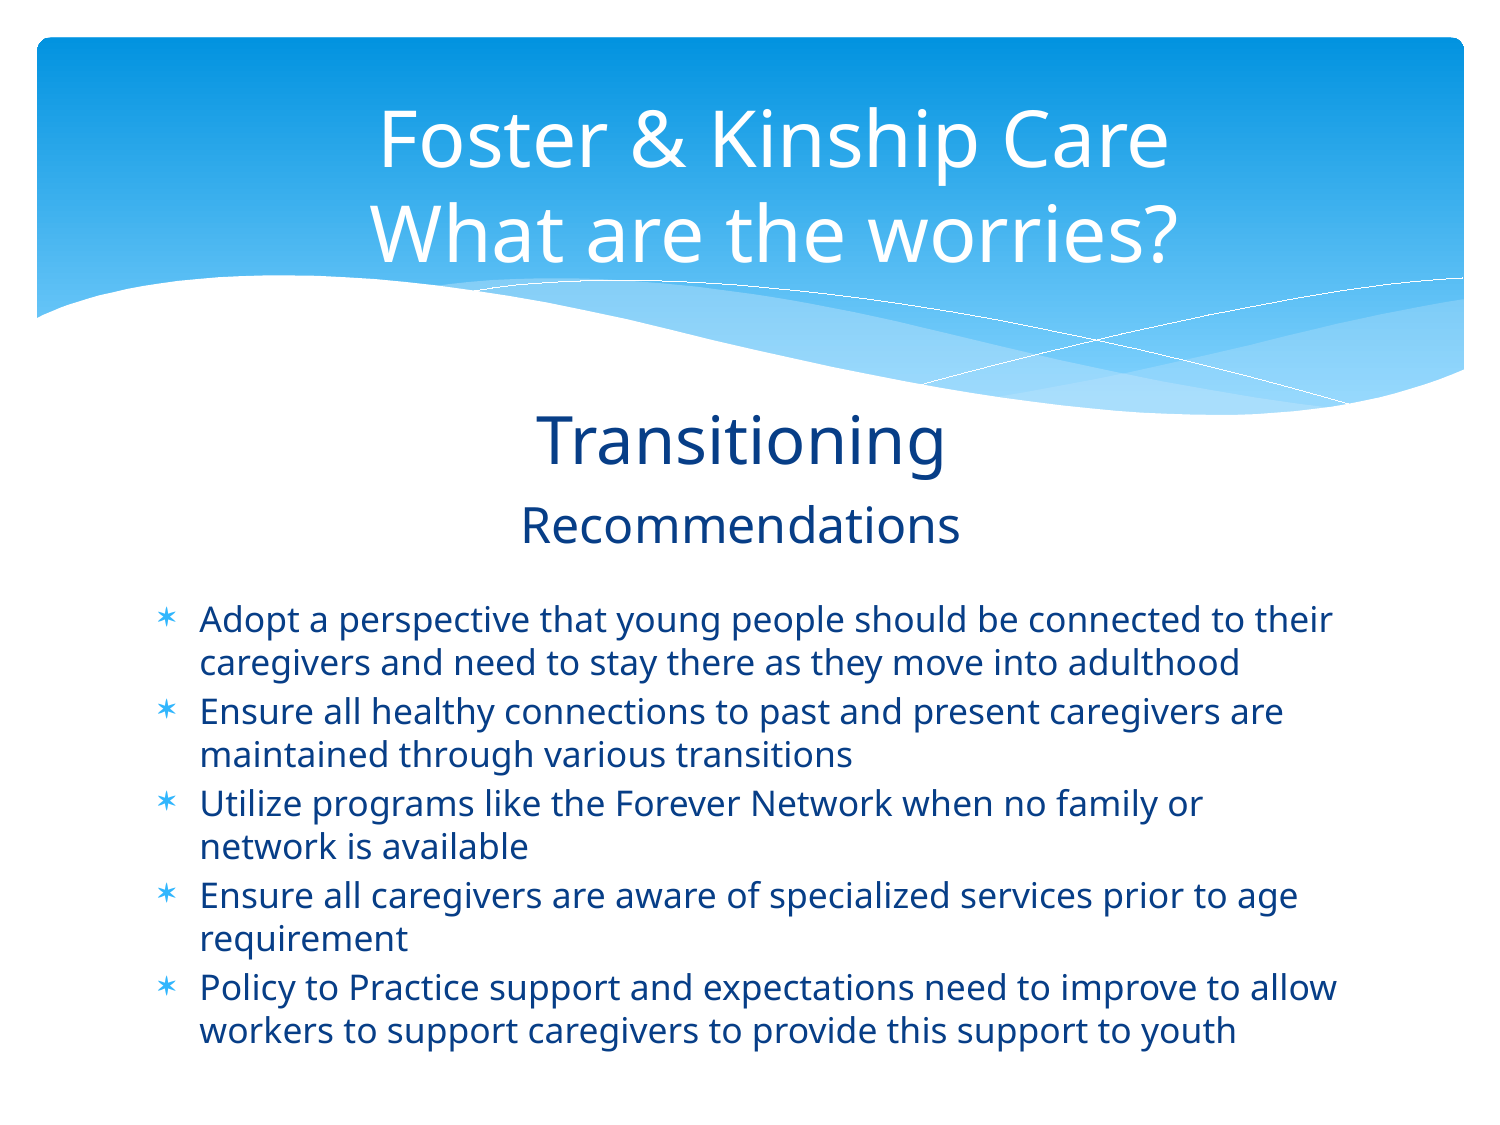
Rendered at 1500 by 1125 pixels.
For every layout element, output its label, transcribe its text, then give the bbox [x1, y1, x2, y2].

text_box Recommendations [409, 486, 1074, 562]
list Transitioning [143, 390, 1359, 525]
text_box Adopt a perspective that young people should be connected to their caregivers and need to stay there as they move into adulthood Ensure all healthy connections to past and present caregivers are maintained through various transitions Utilize programs like the Forever Network when no family or network is available Ensure all caregivers are aware of specialized services prior to age requirement Policy to Practice support and expectations need to improve to allow workers to support caregivers to provide this support to youth [143, 589, 1359, 1074]
text_box Foster & Kinship Care What are the worries? [99, 80, 1450, 286]
